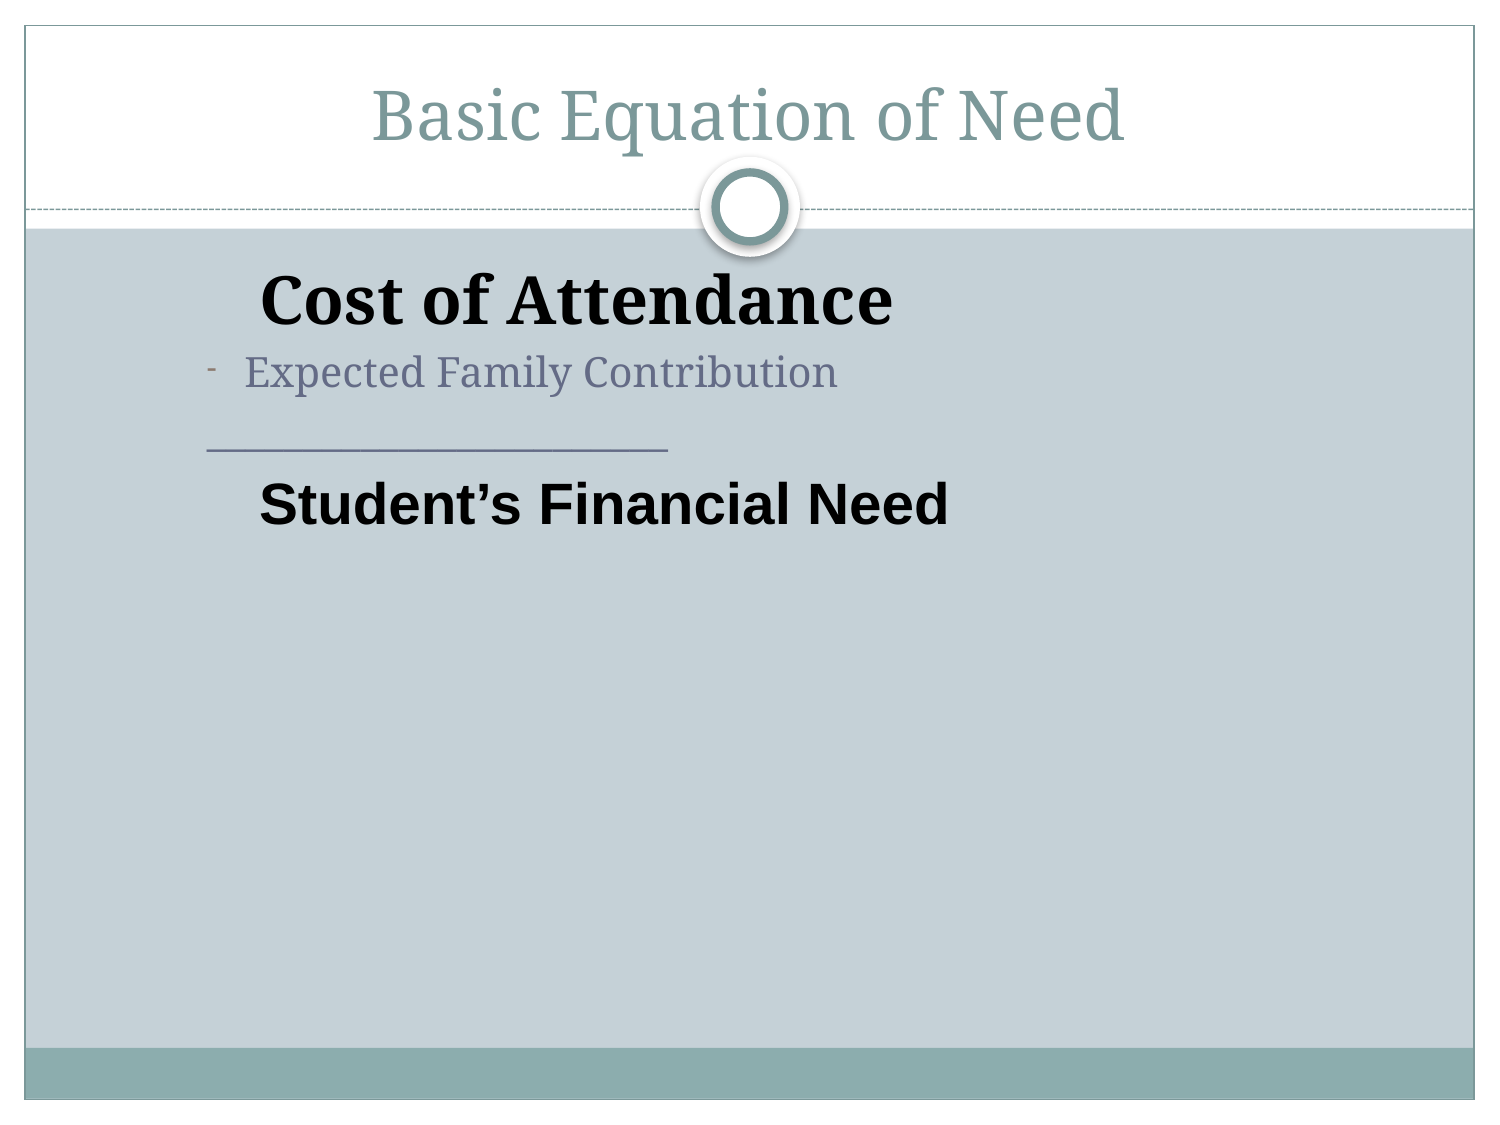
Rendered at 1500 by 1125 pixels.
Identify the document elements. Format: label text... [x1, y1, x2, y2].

title Basic Equation of Need [49, 37, 1450, 163]
list Cost of Attendance Expected Family Contribution ________________________ Student’s Financial Need [49, 250, 1445, 1001]
